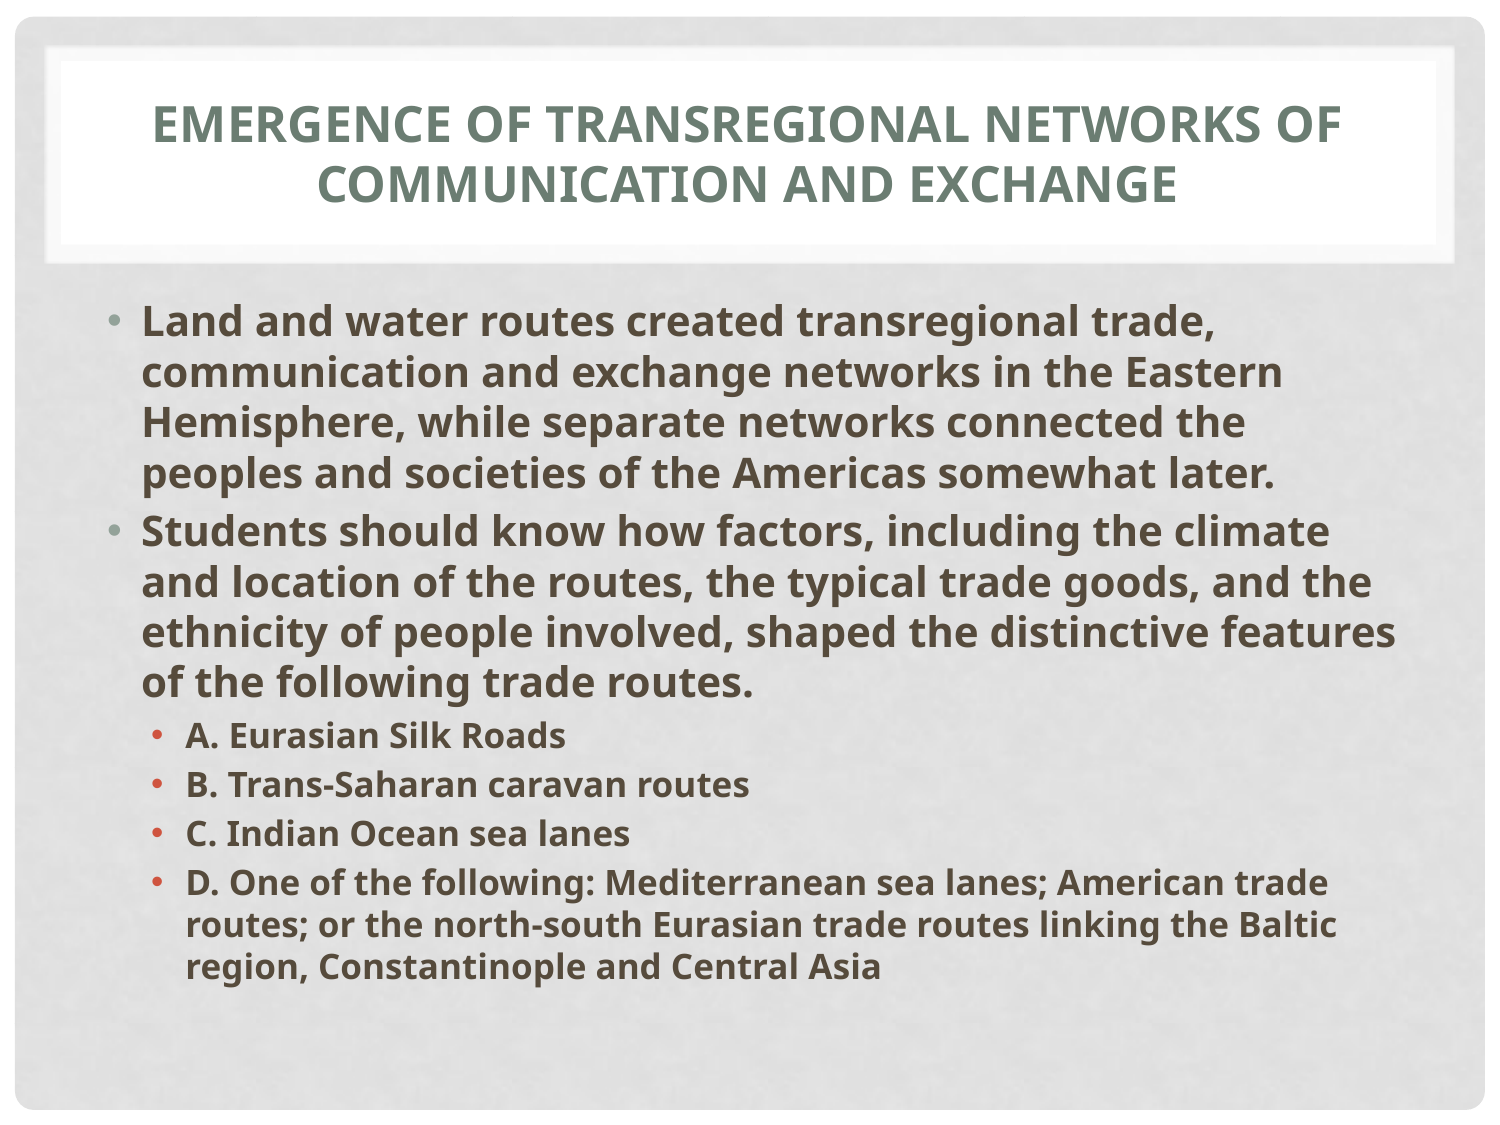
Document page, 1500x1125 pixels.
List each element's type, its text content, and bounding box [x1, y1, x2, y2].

list Land and water routes created transregional trade, communication and exchange networks in the Eastern Hemisphere, while separate networks connected the peoples and societies of the Americas somewhat later. Students should know how factors, including the climate and location of the routes, the typical trade goods, and the ethnicity of people involved, shaped the distinctive features of the following trade routes. A. Eurasian Silk Roads B. Trans-Saharan caravan routes C. Indian Ocean sea lanes D. One of the following: Mediterranean sea lanes; American trade routes; or the north-south Eurasian trade routes linking the Baltic region, Constantinople and Central Asia [75, 287, 1425, 1005]
title Emergence of Transregional Networks of Communication and Exchange [69, 66, 1425, 238]
